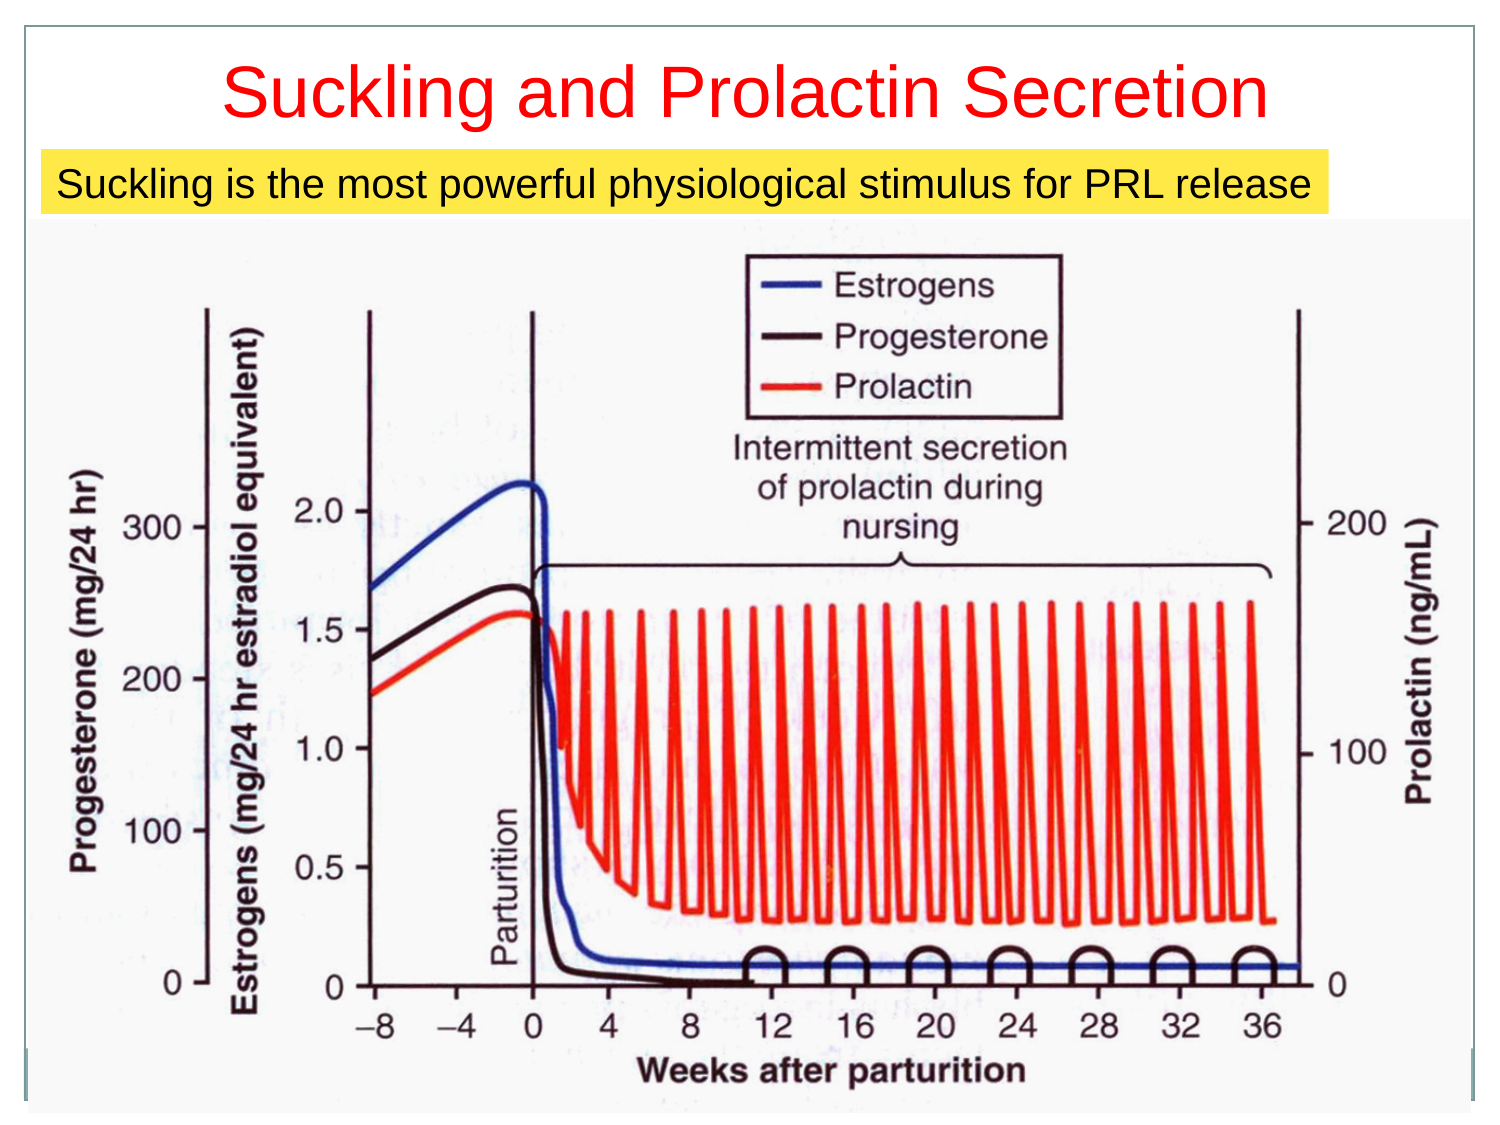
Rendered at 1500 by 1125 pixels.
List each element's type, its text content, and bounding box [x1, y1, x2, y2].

text_box Suckling is the most powerful physiological stimulus for PRL release [41, 149, 1329, 214]
picture [28, 219, 1471, 1113]
text_box Suckling and Prolactin Secretion [74, 37, 1438, 161]
